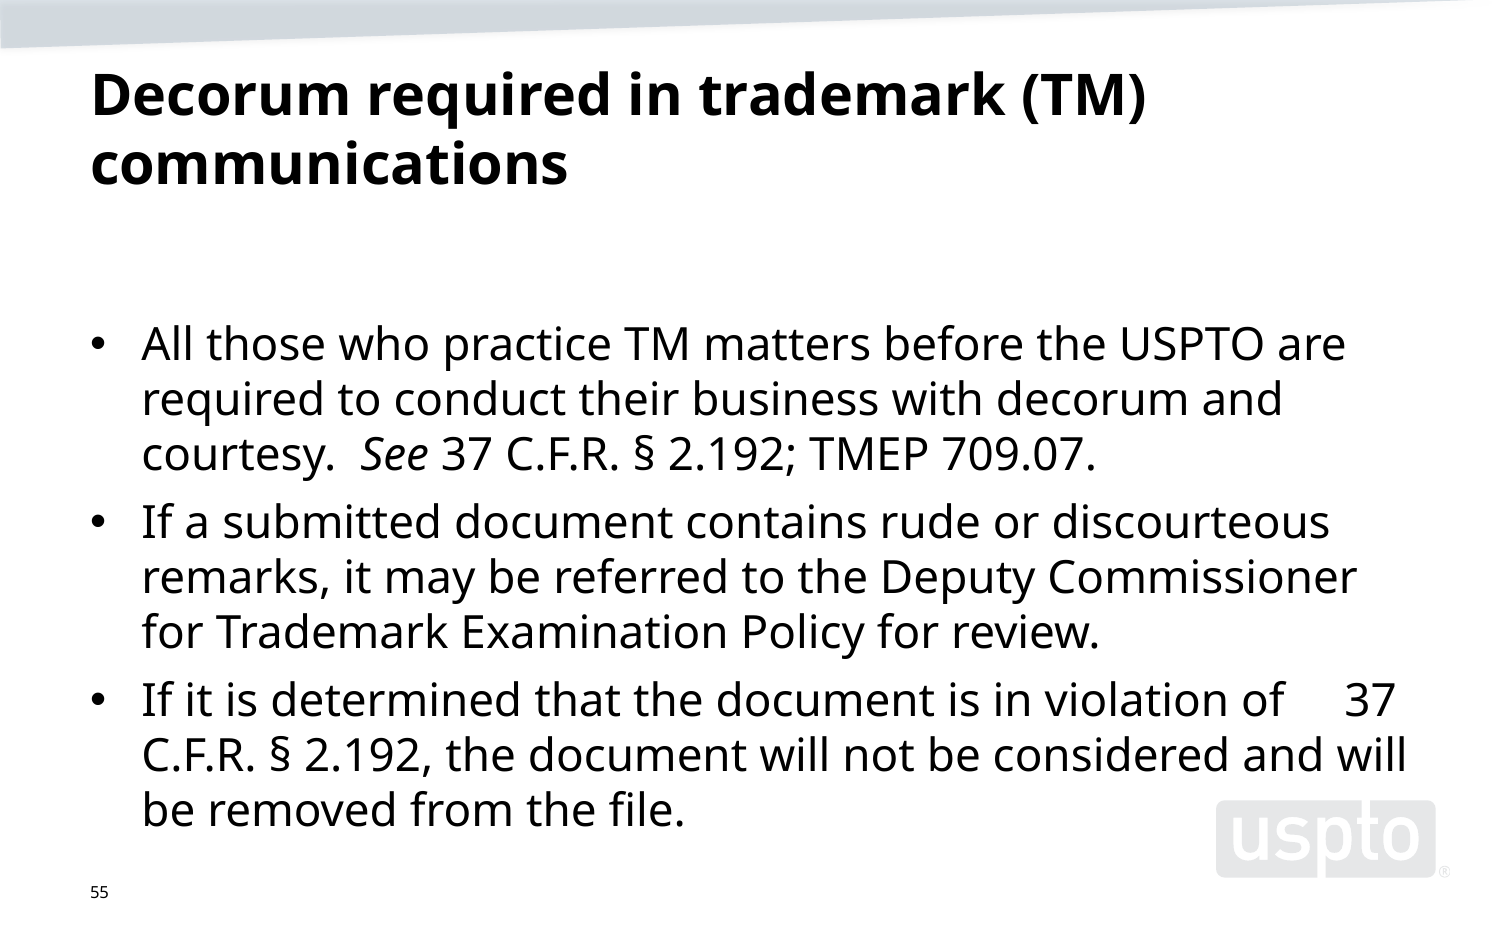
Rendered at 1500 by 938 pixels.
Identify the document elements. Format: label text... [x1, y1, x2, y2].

list All those who practice TM matters before the USPTO are required to conduct their business with decorum and courtesy. See 37 C.F.R. § 2.192; TMEP 709.07. If a submitted document contains rude or discourteous remarks, it may be referred to the Deputy Commissioner for Trademark Examination Policy for review. If it is determined that the document is in violation of 37 C.F.R. § 2.192, the document will not be considered and will be removed from the file. [75, 237, 1425, 859]
title Decorum required in trademark (TM) communications [75, 50, 1425, 207]
slide_number 55 [75, 868, 413, 919]
